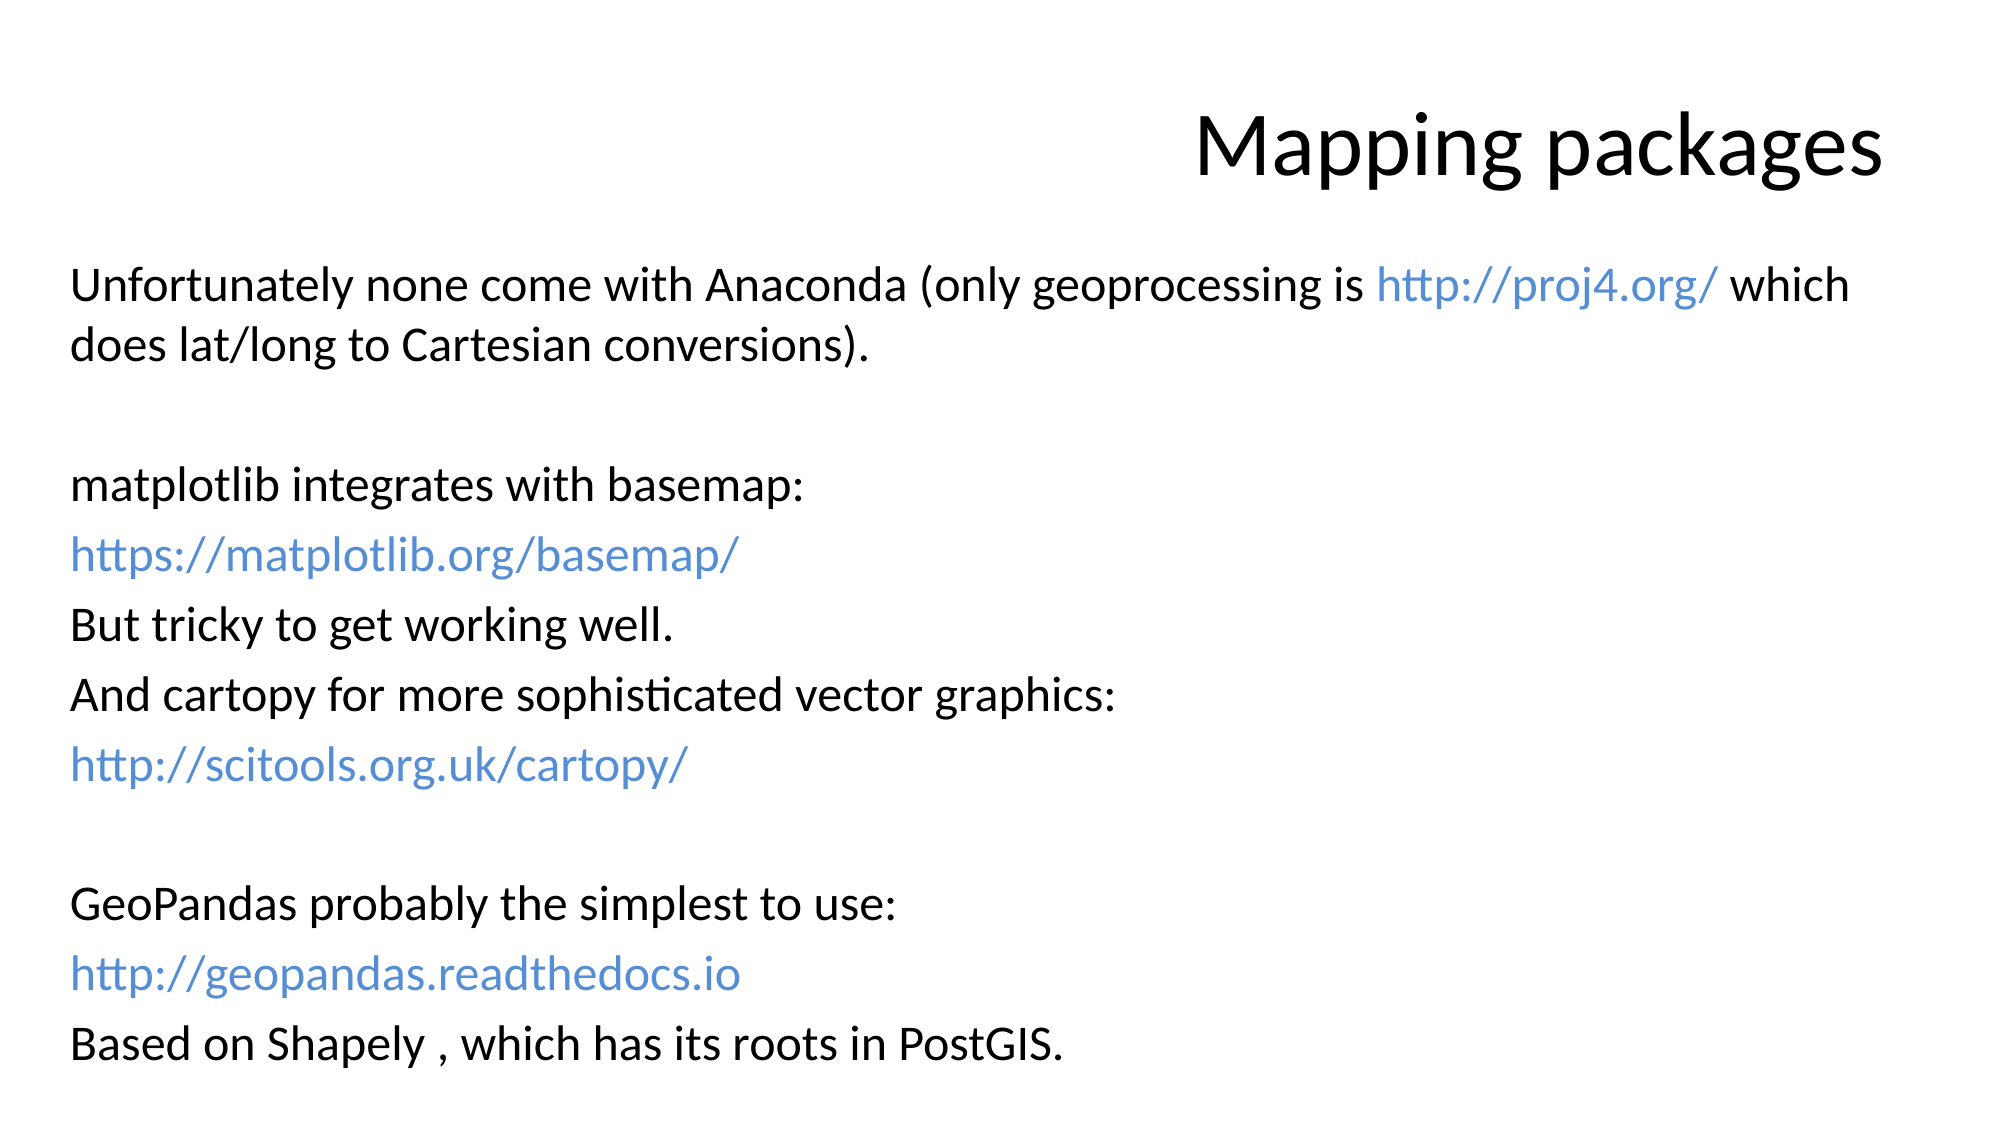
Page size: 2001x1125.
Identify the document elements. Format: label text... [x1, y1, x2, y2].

list Unfortunately none come with Anaconda (only geoprocessing is http://proj4.org/ which does lat/long to Cartesian conversions). matplotlib integrates with basemap: https://matplotlib.org/basemap/ But tricky to get working well. And cartopy for more sophisticated vector graphics: http://scitools.org.uk/cartopy/ GeoPandas probably the simplest to use: http://geopandas.readthedocs.io Based on Shapely , which has its roots in PostGIS. [55, 243, 1934, 1074]
title Mapping packages [99, 45, 1900, 233]
